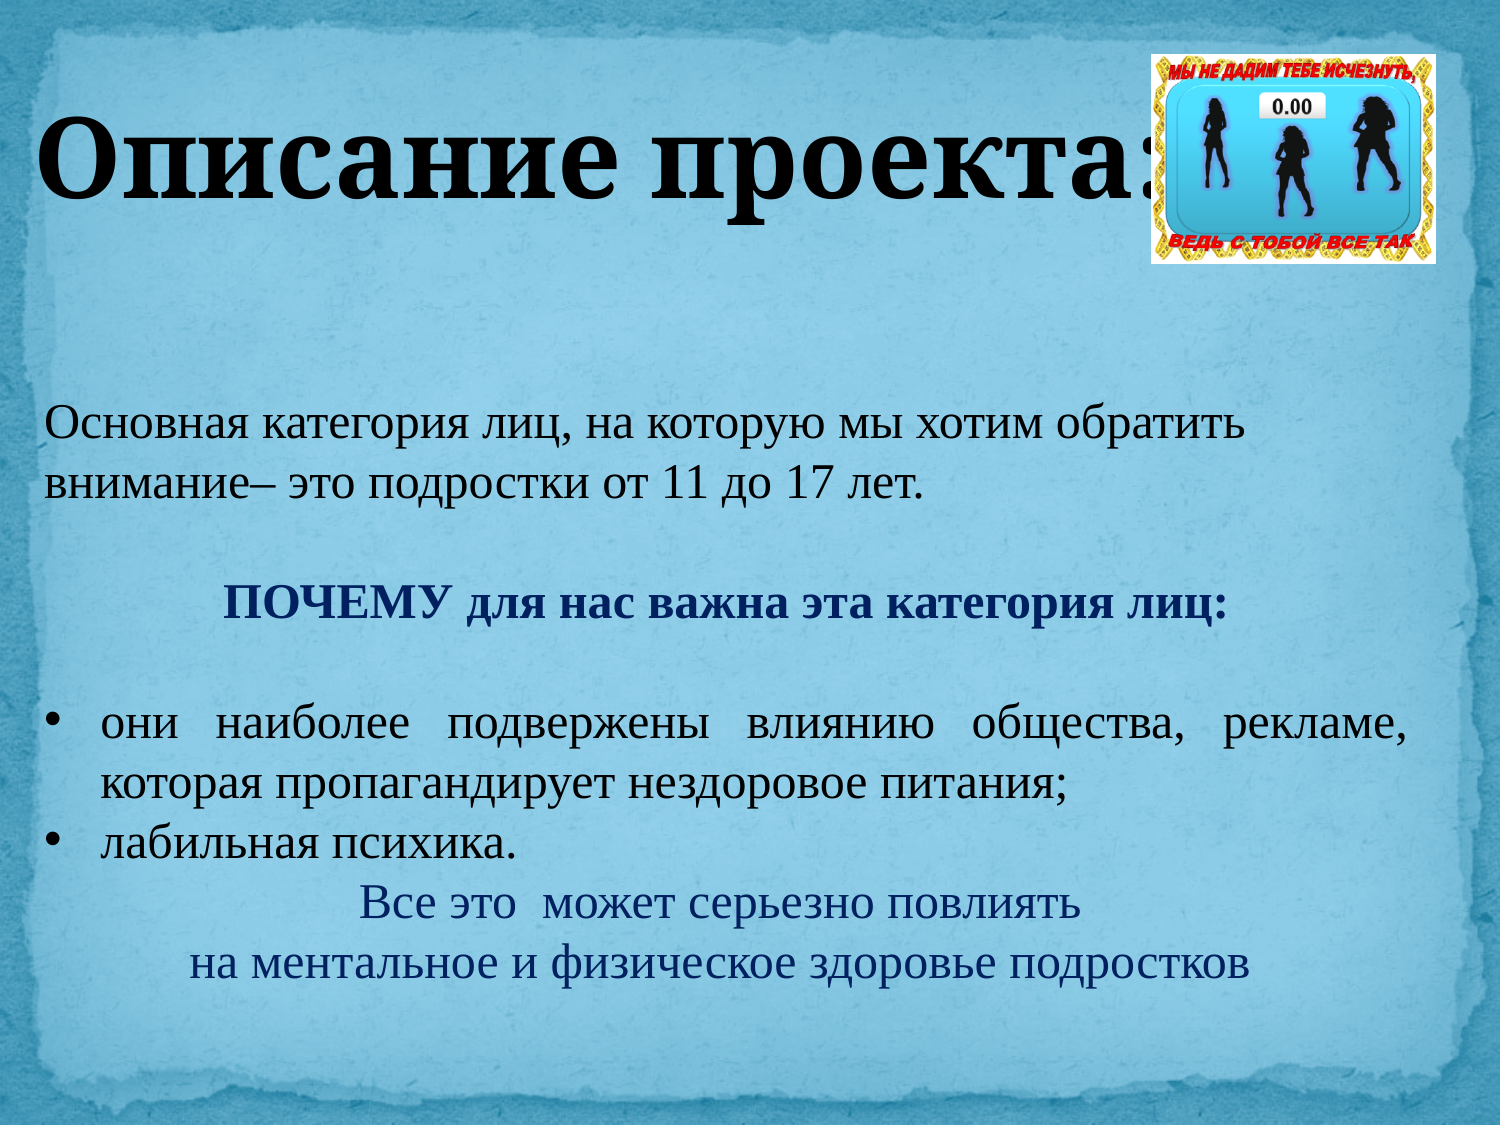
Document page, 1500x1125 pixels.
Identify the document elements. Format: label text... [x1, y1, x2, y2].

text_box Основная категория лиц, на которую мы хотим обратить внимание– это подростки от 11 до 17 лет. ПОЧЕМУ для нас важна эта категория лиц: они наиболее подвержены влиянию общества, рекламе, которая пропагандирует нездоровое питания; лабильная психика. Все это может серьезно повлиять на ментальное и физическое здоровье подростков [29, 290, 1424, 1041]
picture [1151, 54, 1436, 264]
text_box Описание проекта: [19, 78, 1140, 229]
